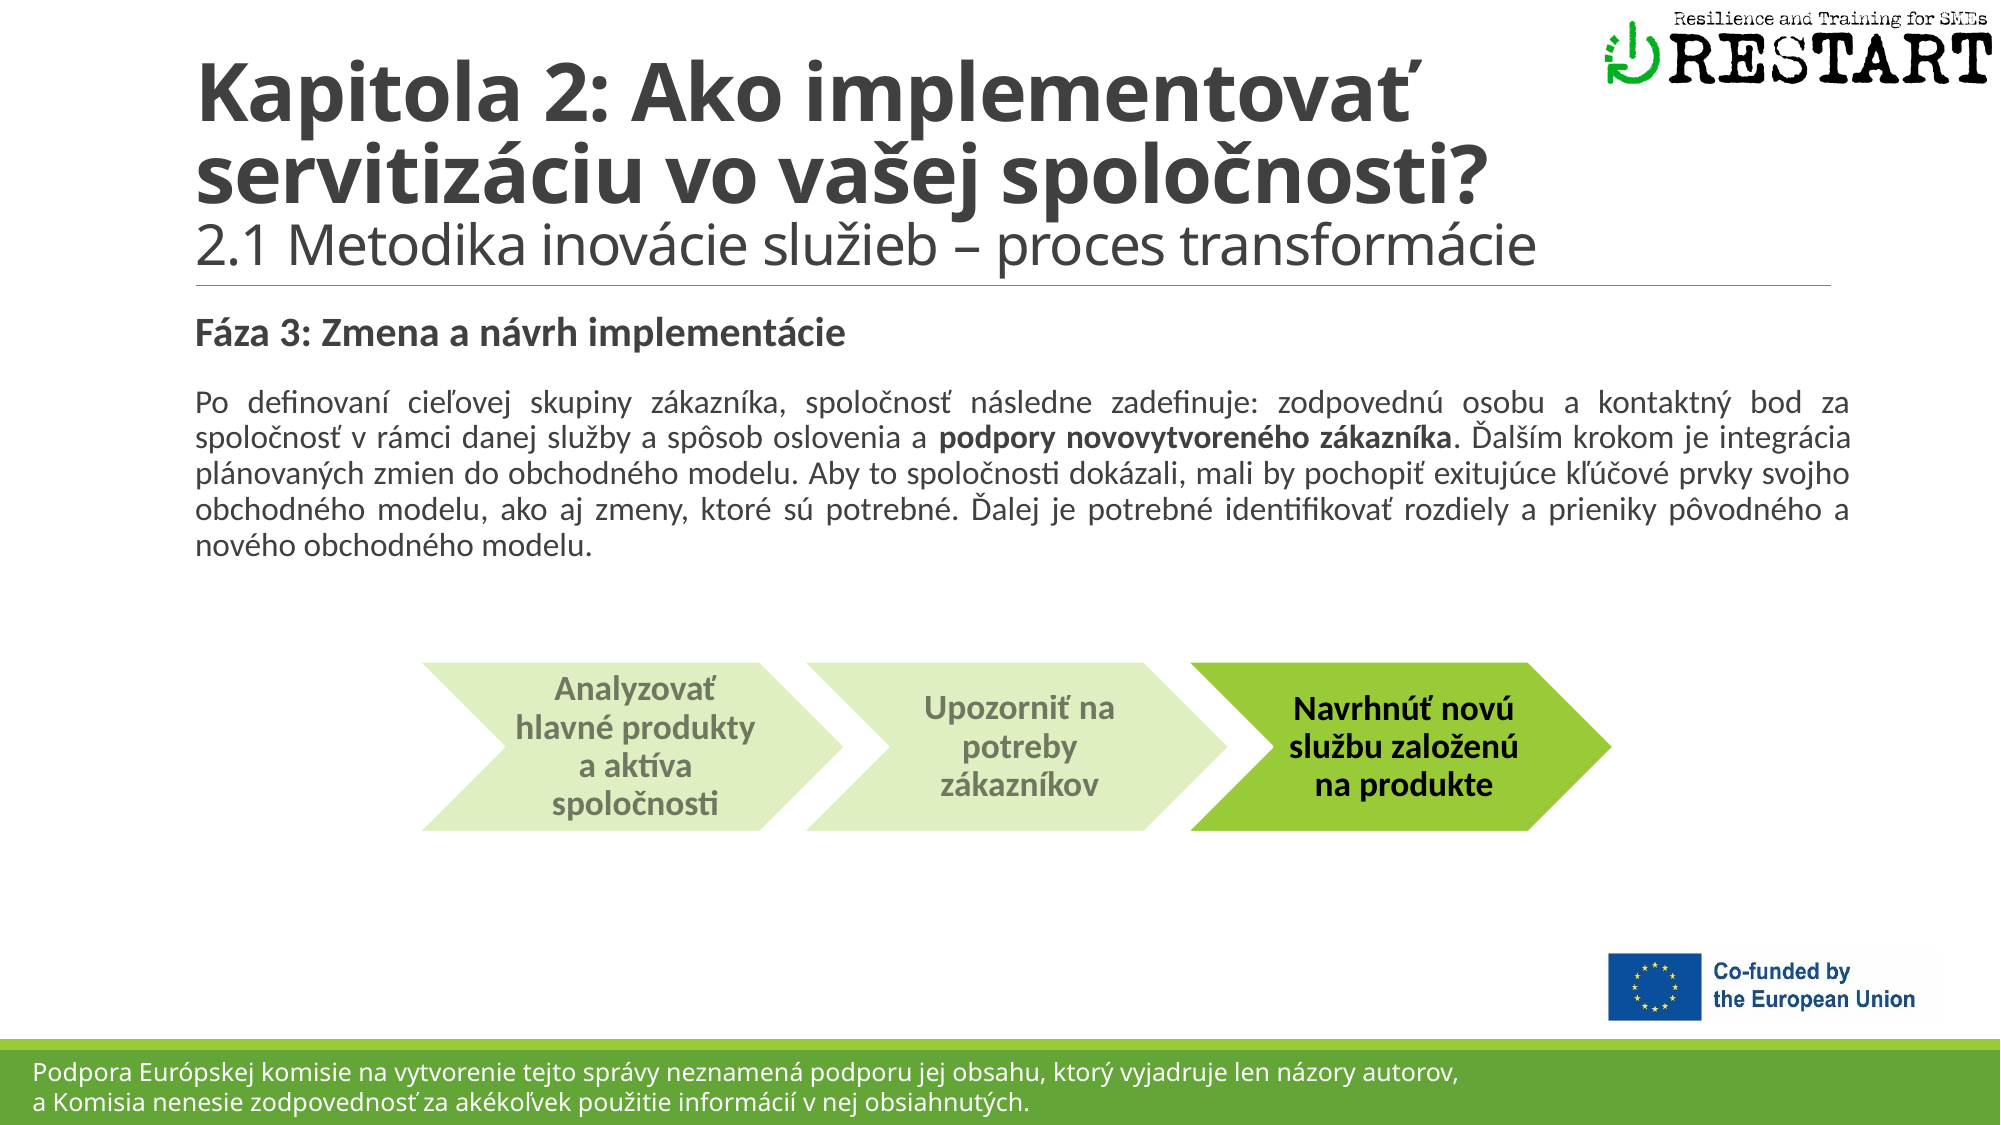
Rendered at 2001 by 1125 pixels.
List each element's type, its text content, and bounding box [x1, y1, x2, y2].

text_box Fáza 3: Zmena a návrh implementácie Po definovaní cieľovej skupiny zákazníka, spoločnosť následne zadefinuje: zodpovednú osobu a kontaktný bod za spoločnosť v rámci danej služby a spôsob oslovenia a podpory novovytvoreného zákazníka. Ďalším krokom je integrácia plánovaných zmien do obchodného modelu. Aby to spoločnosti dokázali, mali by pochopiť exitujúce kľúčové prvky svojho obchodného modelu, ako aj zmeny, ktoré sú potrebné. Ďalej je potrebné identifikovať rozdiely a prieniky pôvodného a nového obchodného modelu. [180, 302, 1853, 950]
picture [1603, 11, 1993, 84]
picture [1615, 949, 1938, 1026]
title Kapitola 2: Ako implementovať servitizáciu vo vašej spoločnosti? 2.1 Metodika inovácie služieb – proces transformácie [179, 47, 1830, 285]
text_box Podpora Európskej komisie na vytvorenie tejto správy neznamená podporu jej obsahu, ktorý vyjadruje len názory autorov, a Komisia nenesie zodpovednosť za akékoľvek použitie informácií v nej obsiahnutých. [17, 1049, 1851, 1125]
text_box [417, 456, 1615, 1038]
